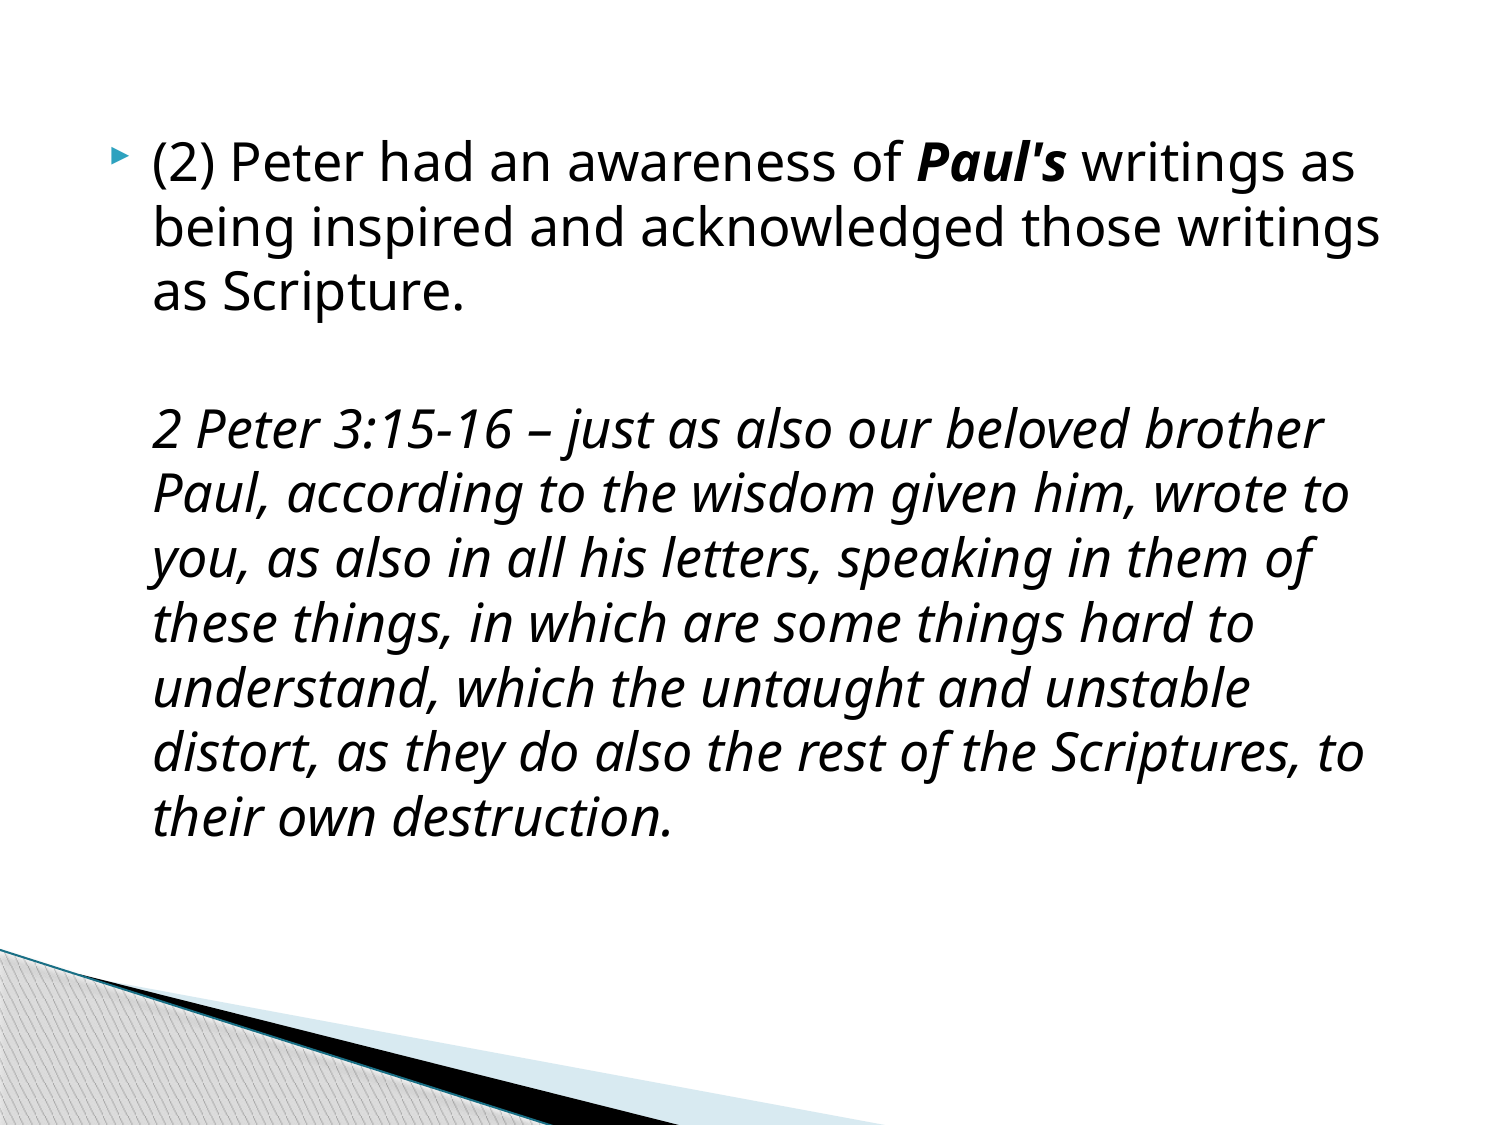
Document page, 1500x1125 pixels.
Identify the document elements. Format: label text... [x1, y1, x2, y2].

list (2) Peter had an awareness of Paul's writings as being inspired and acknowledged those writings as Scripture. 2 Peter 3:15-16 – just as also our beloved brother Paul, according to the wisdom given him, wrote to you, as also in all his letters, speaking in them of these things, in which are some things hard to understand, which the untaught and unstable distort, as they do also the rest of the Scriptures, to their own destruction. [75, 120, 1425, 863]
